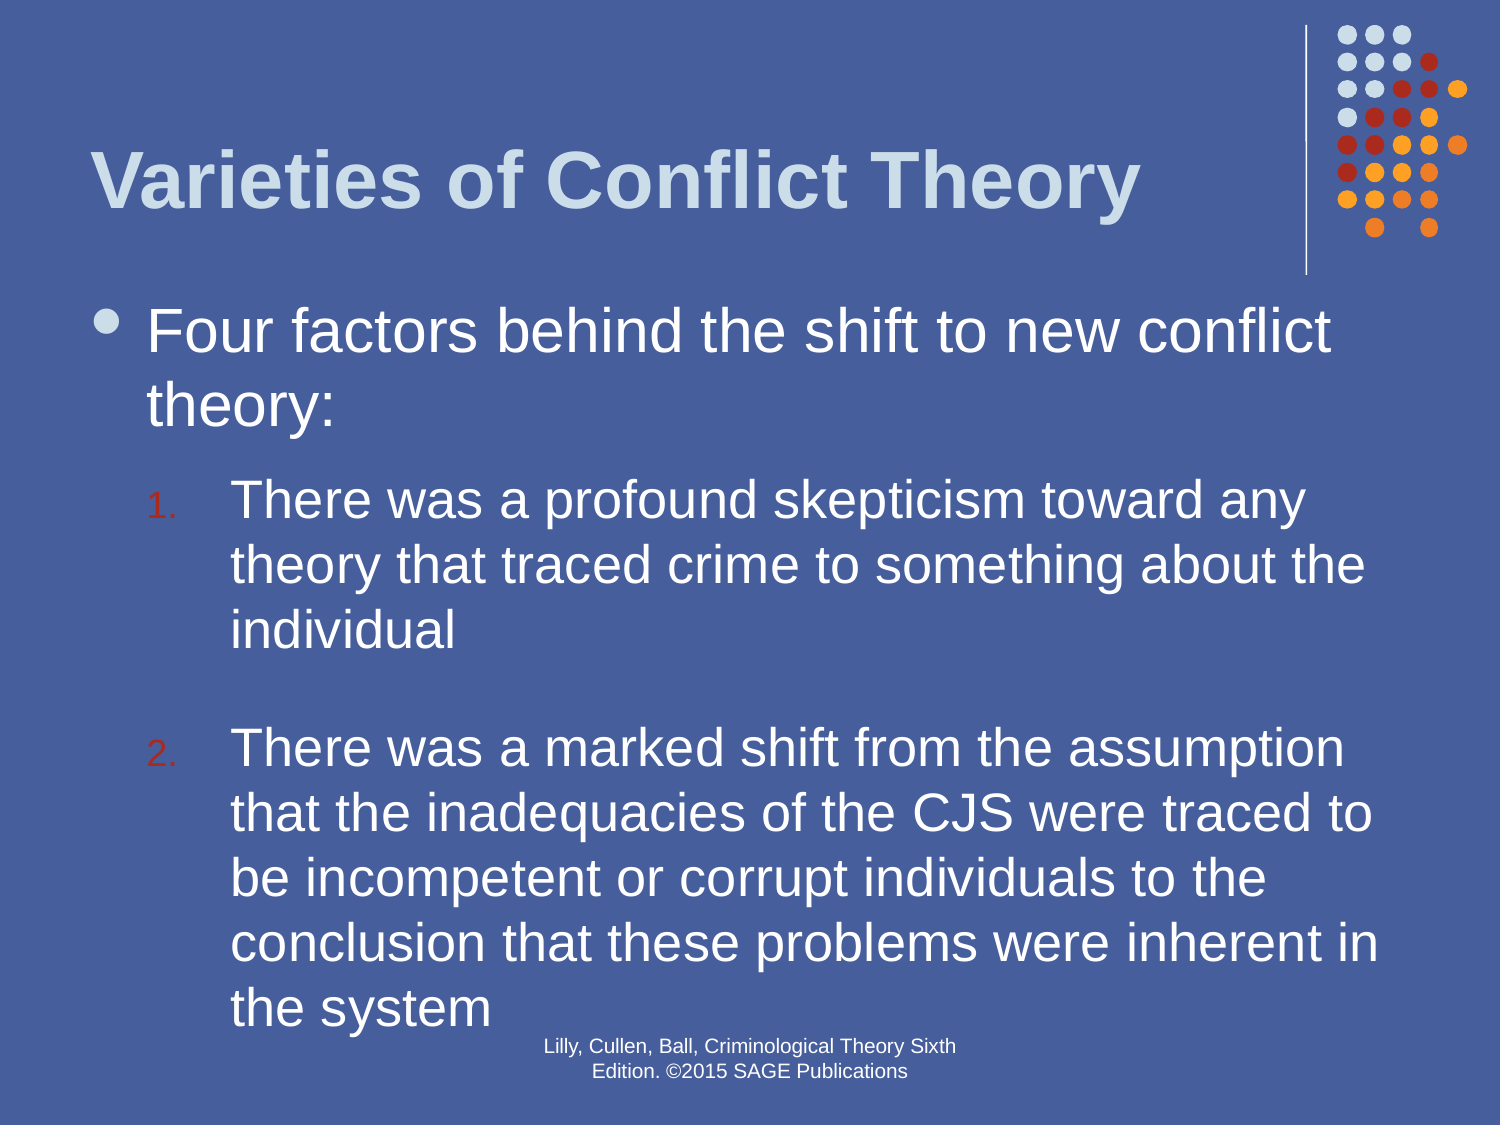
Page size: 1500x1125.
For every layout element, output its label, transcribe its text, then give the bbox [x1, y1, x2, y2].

footer Lilly, Cullen, Ball, Criminological Theory Sixth Edition. ©2015 SAGE Publications [512, 1024, 988, 1101]
title Varieties of Conflict Theory [74, 19, 1313, 233]
list Four factors behind the shift to new conflict theory: There was a profound skepticism toward any theory that traced crime to something about the individual There was a marked shift from the assumption that the inadequacies of the CJS were traced to be incompetent or corrupt individuals to the conclusion that these problems were inherent in the system [74, 281, 1426, 1006]
